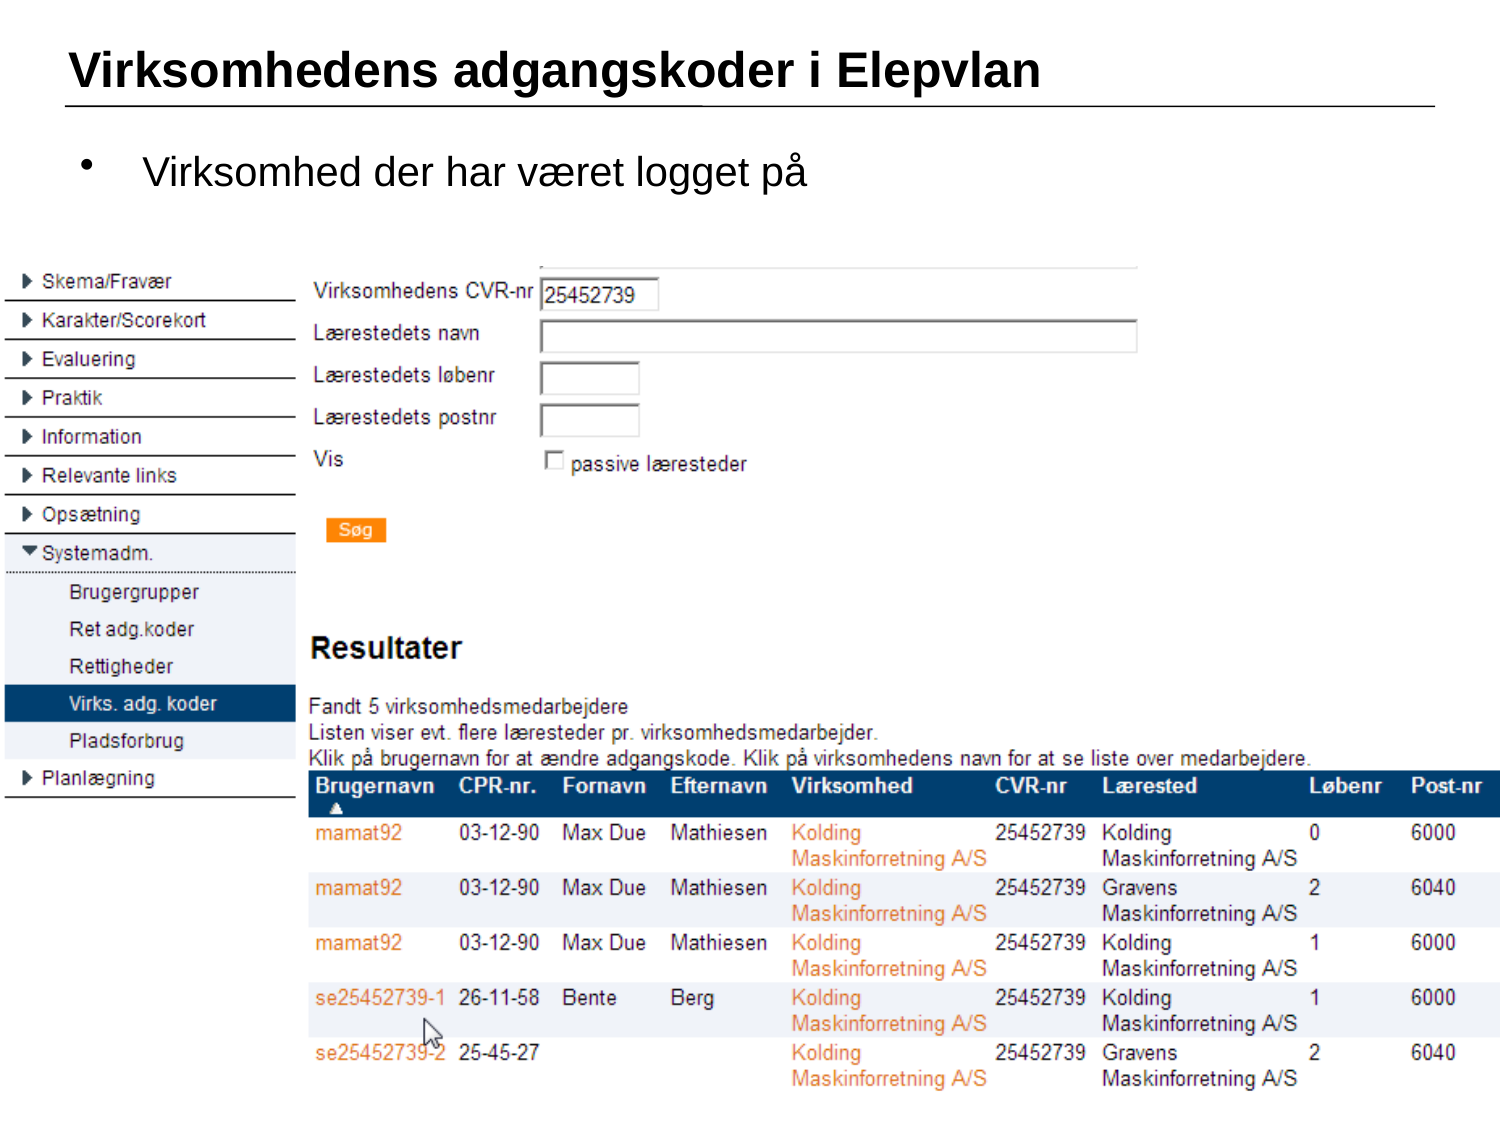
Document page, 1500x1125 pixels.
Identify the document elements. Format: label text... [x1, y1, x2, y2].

title Virksomhedens adgangskoder i Elepvlan [52, 37, 1436, 98]
list Virksomhed der har været logget på [64, 136, 1436, 264]
picture [0, 266, 1500, 1125]
